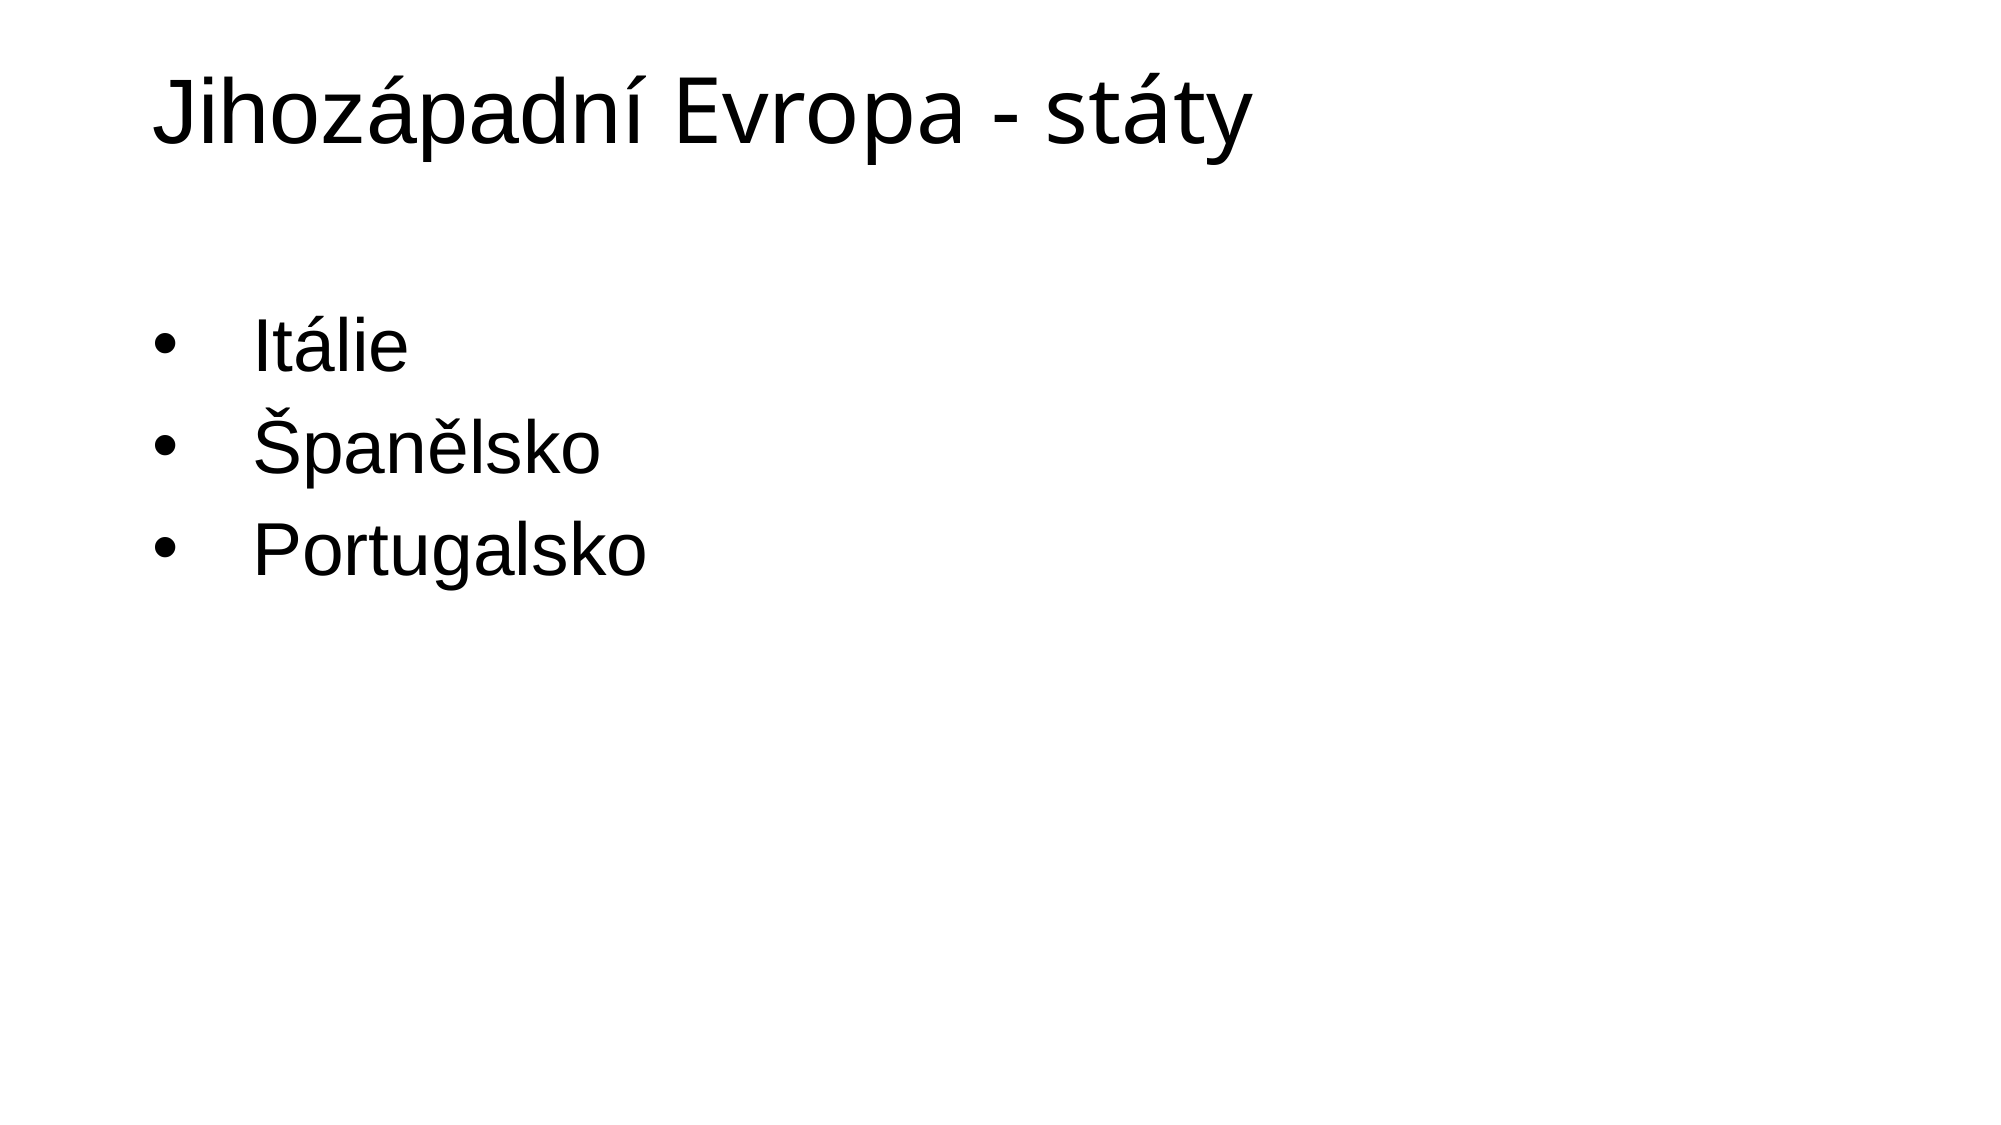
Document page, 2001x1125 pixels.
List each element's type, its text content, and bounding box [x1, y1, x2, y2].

title Jihozápadní Evropa - státy [137, 59, 1863, 278]
list Itálie Španělsko Portugalsko [137, 299, 1863, 1014]
